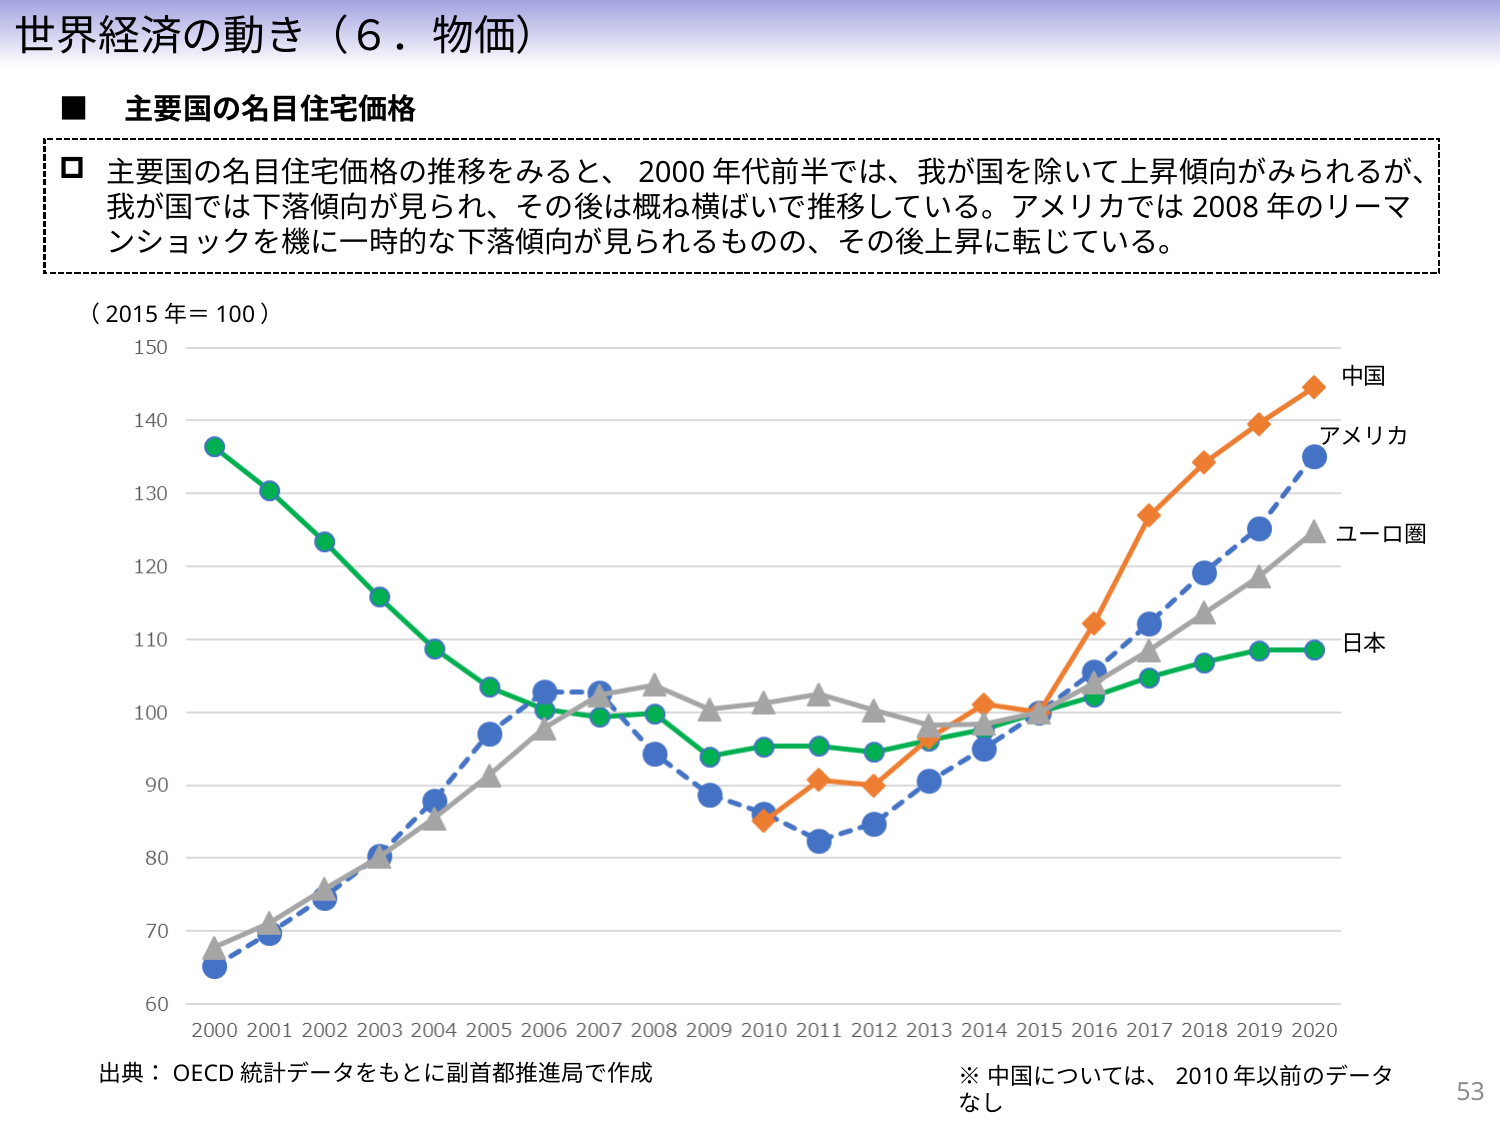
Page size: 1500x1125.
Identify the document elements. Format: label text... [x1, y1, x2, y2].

text_box アメリカ [1364, 408, 1435, 461]
text_box （2015年＝100） [46, 301, 315, 325]
text_box 中国 [1364, 349, 1435, 402]
text_box 出典：OECD統計データをもとに副首都推進局で作成 [83, 1051, 701, 1094]
text_box ※中国については、2010年以前のデータなし [944, 1054, 1431, 1124]
text_box ユーロ圏 [1364, 510, 1477, 557]
text_box ■ 主要国の名目住宅価格 [44, 82, 872, 133]
text_box 主要国の名目住宅価格の推移をみると、2000年代前半では、我が国を除いて上昇傾向がみられるが、我が国では下落傾向が見られ、その後は概ね横ばいで推移している。アメリカでは2008年のリーマンショックを機に一時的な下落傾向が見られるものの、その後上昇に転じている。 [43, 138, 1440, 274]
text_box 日本 [1364, 615, 1435, 668]
text_box 世界経済の動き（６．物価） [0, 0, 1500, 67]
picture [119, 325, 1364, 1055]
slide_number 52 [1431, 1062, 1500, 1123]
